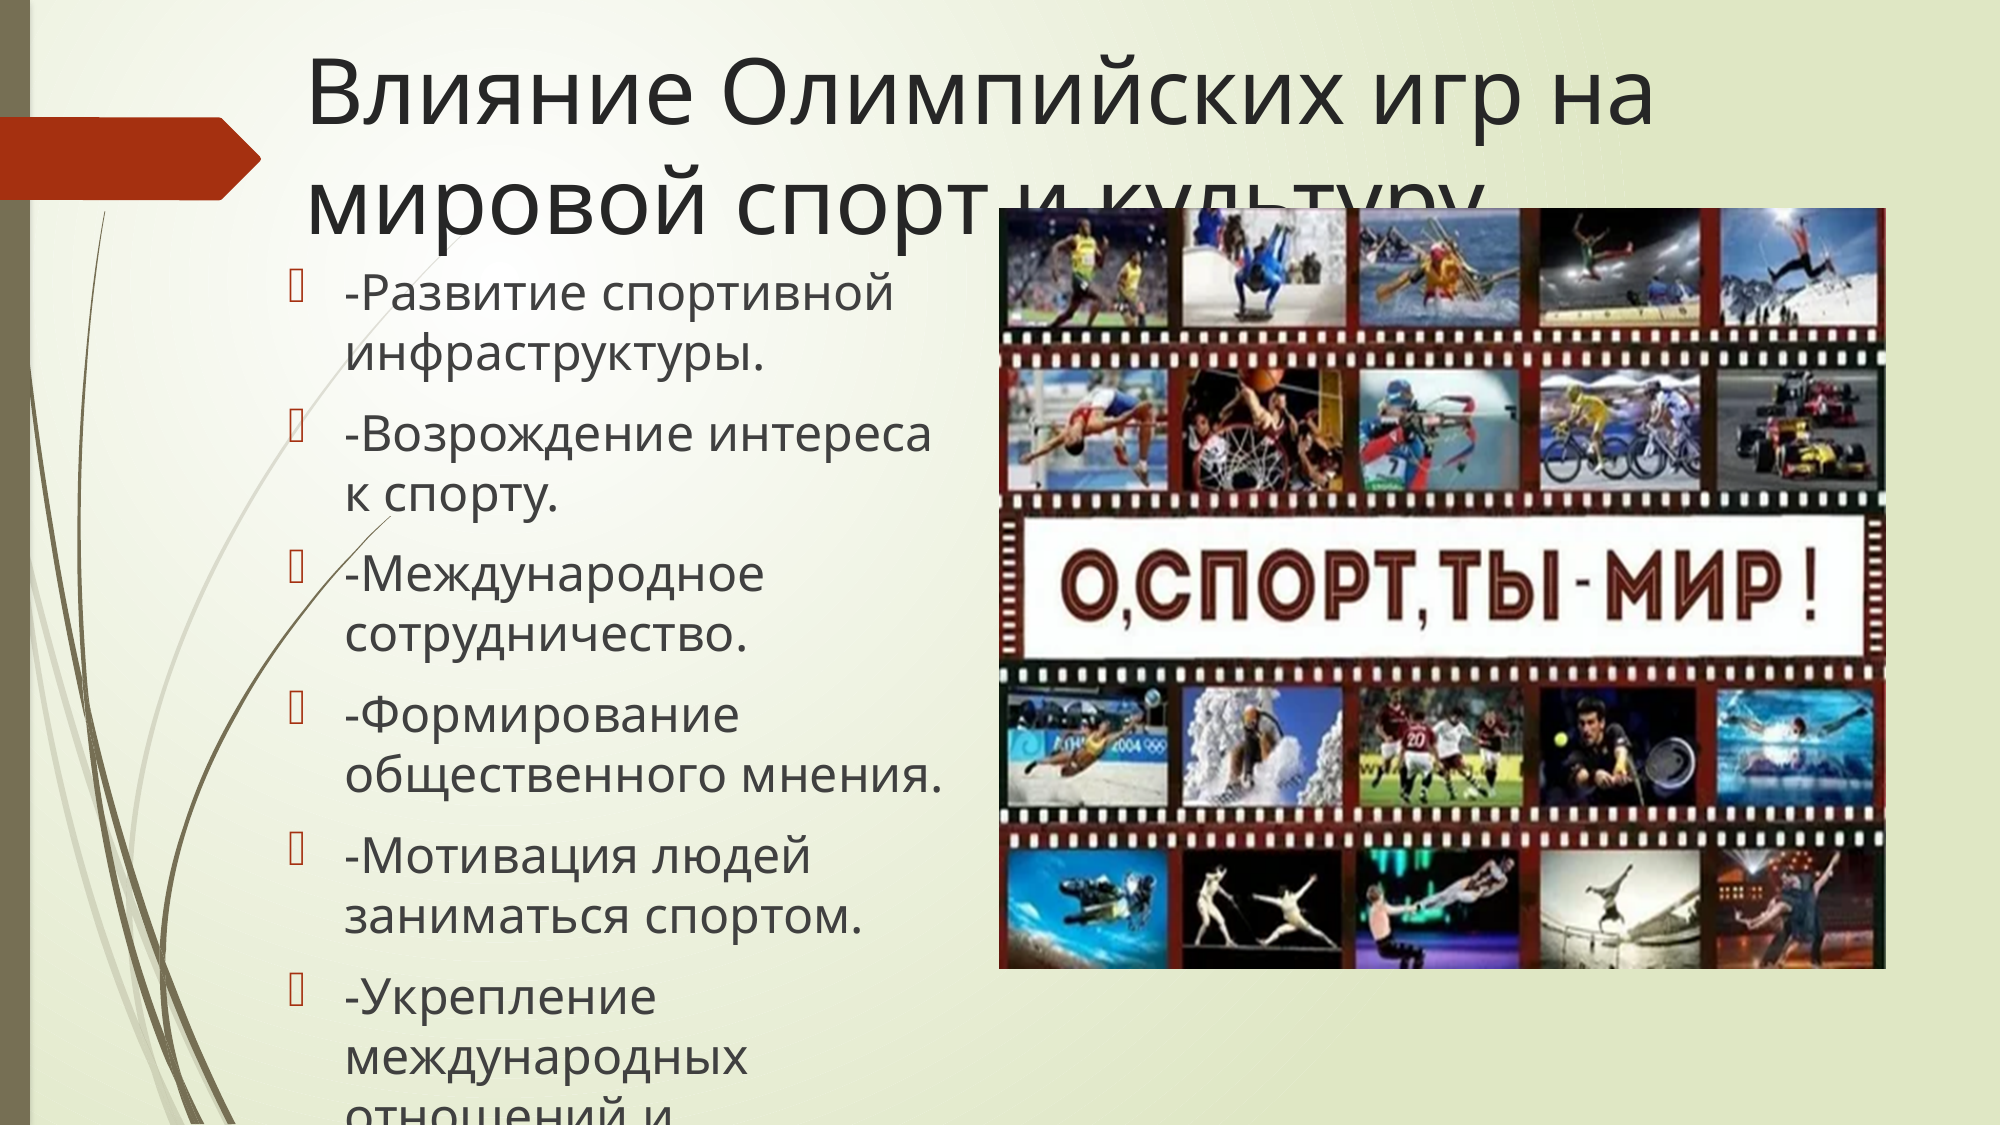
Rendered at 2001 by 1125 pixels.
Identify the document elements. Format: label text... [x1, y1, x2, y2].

list -Развитие спортивной инфраструктуры. -Возрождение интереса к спорту. -Международное сотрудничество. -Формирование общественного мнения. -Мотивация людей заниматься спортом. -Укрепление международных отношений и культурного обмена между странами [273, 252, 981, 873]
title Влияние Олимпийских игр на мировой спорт и культуру [289, 25, 1752, 236]
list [999, 208, 1886, 969]
